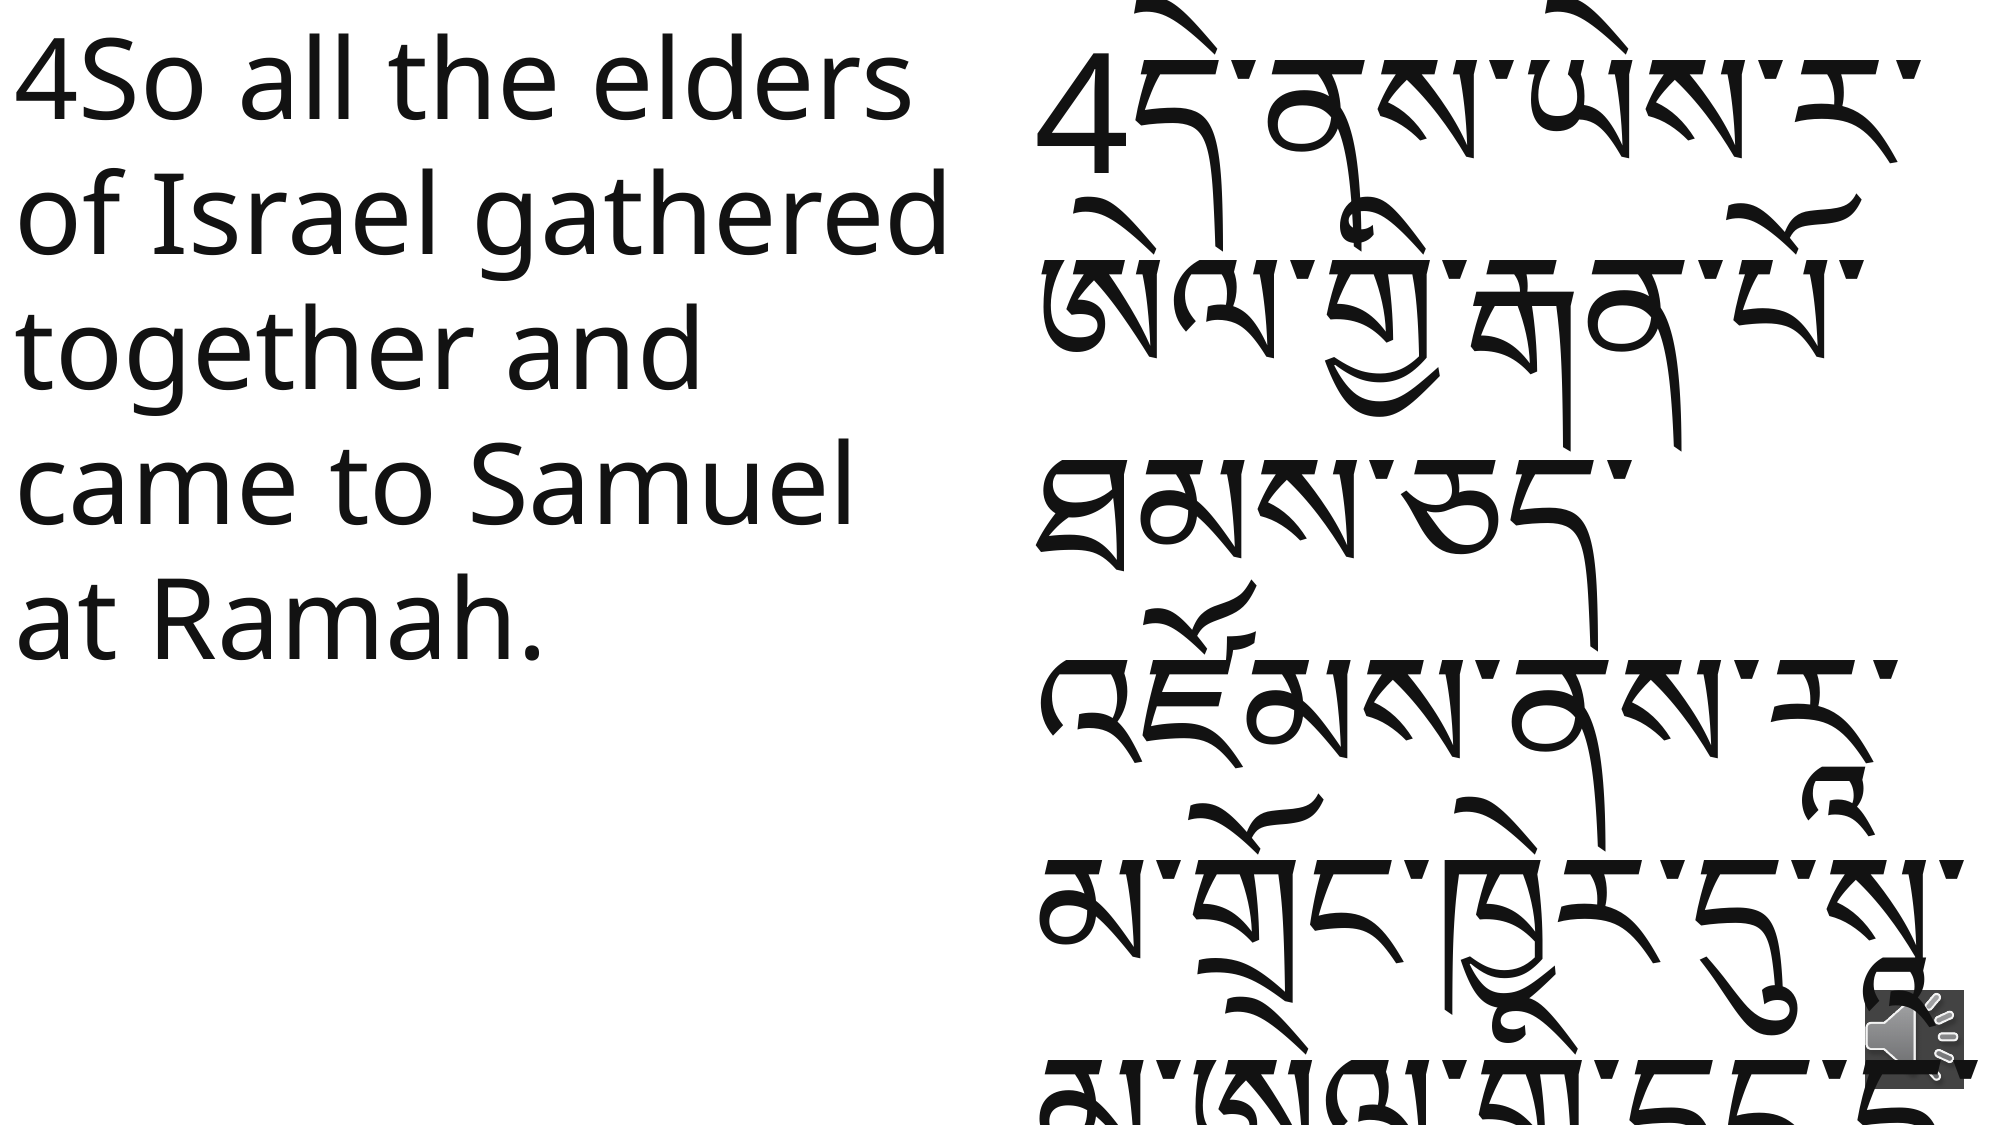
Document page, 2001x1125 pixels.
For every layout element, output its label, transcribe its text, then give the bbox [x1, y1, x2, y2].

text_box 4དེ་ནས་ཡེས་ར་ཨེལ་གྱི་རྒན་པོ་ཐམས་ཅད་འཛོམས་ནས་རཱ་མ་གྲོང་ཁྱེར་དུ་སཱ་མུ་ཨེལ་གྱི་དྲུང་དུ་སླེབས་ཏེ། [1019, 0, 2000, 1125]
text_box 4So all the elders of Israel gathered together and came to Samuel at Ramah. [0, 0, 981, 1125]
picture [1864, 989, 1965, 1090]
